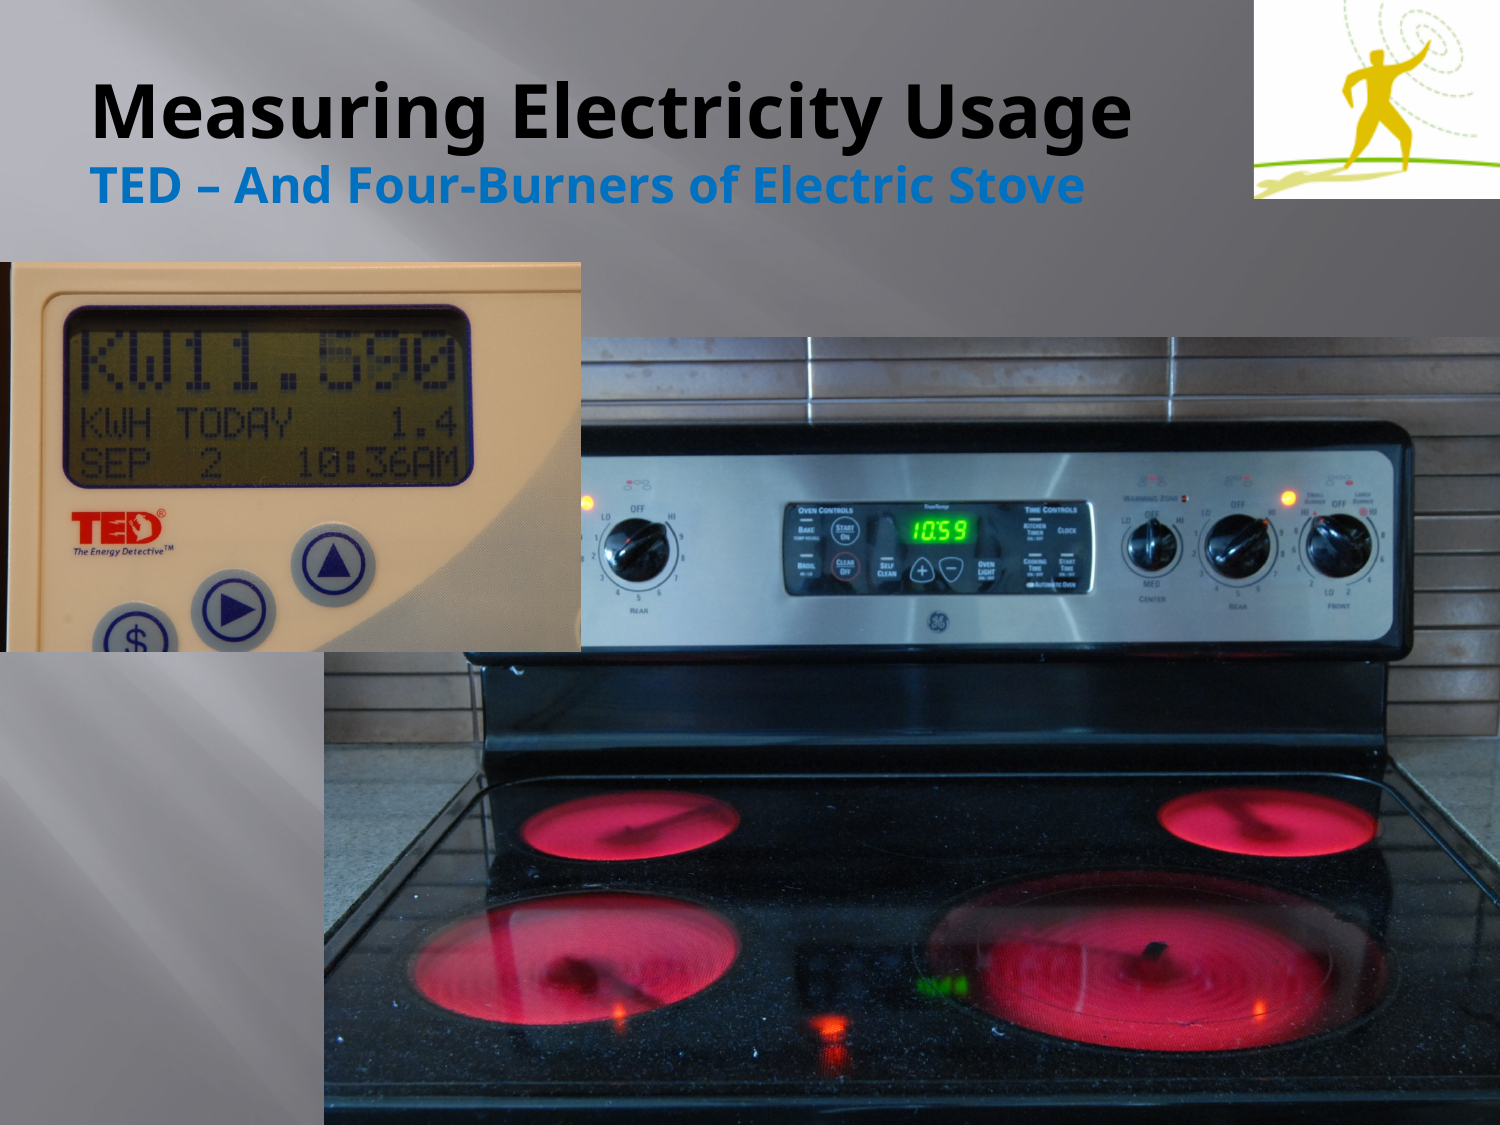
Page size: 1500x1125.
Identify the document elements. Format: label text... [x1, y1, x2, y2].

title Measuring Electricity Usage TED – And Four-Burners of Electric Stove [75, 45, 1425, 233]
picture [324, 337, 1500, 1125]
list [0, 262, 582, 652]
picture [1253, 0, 1500, 199]
